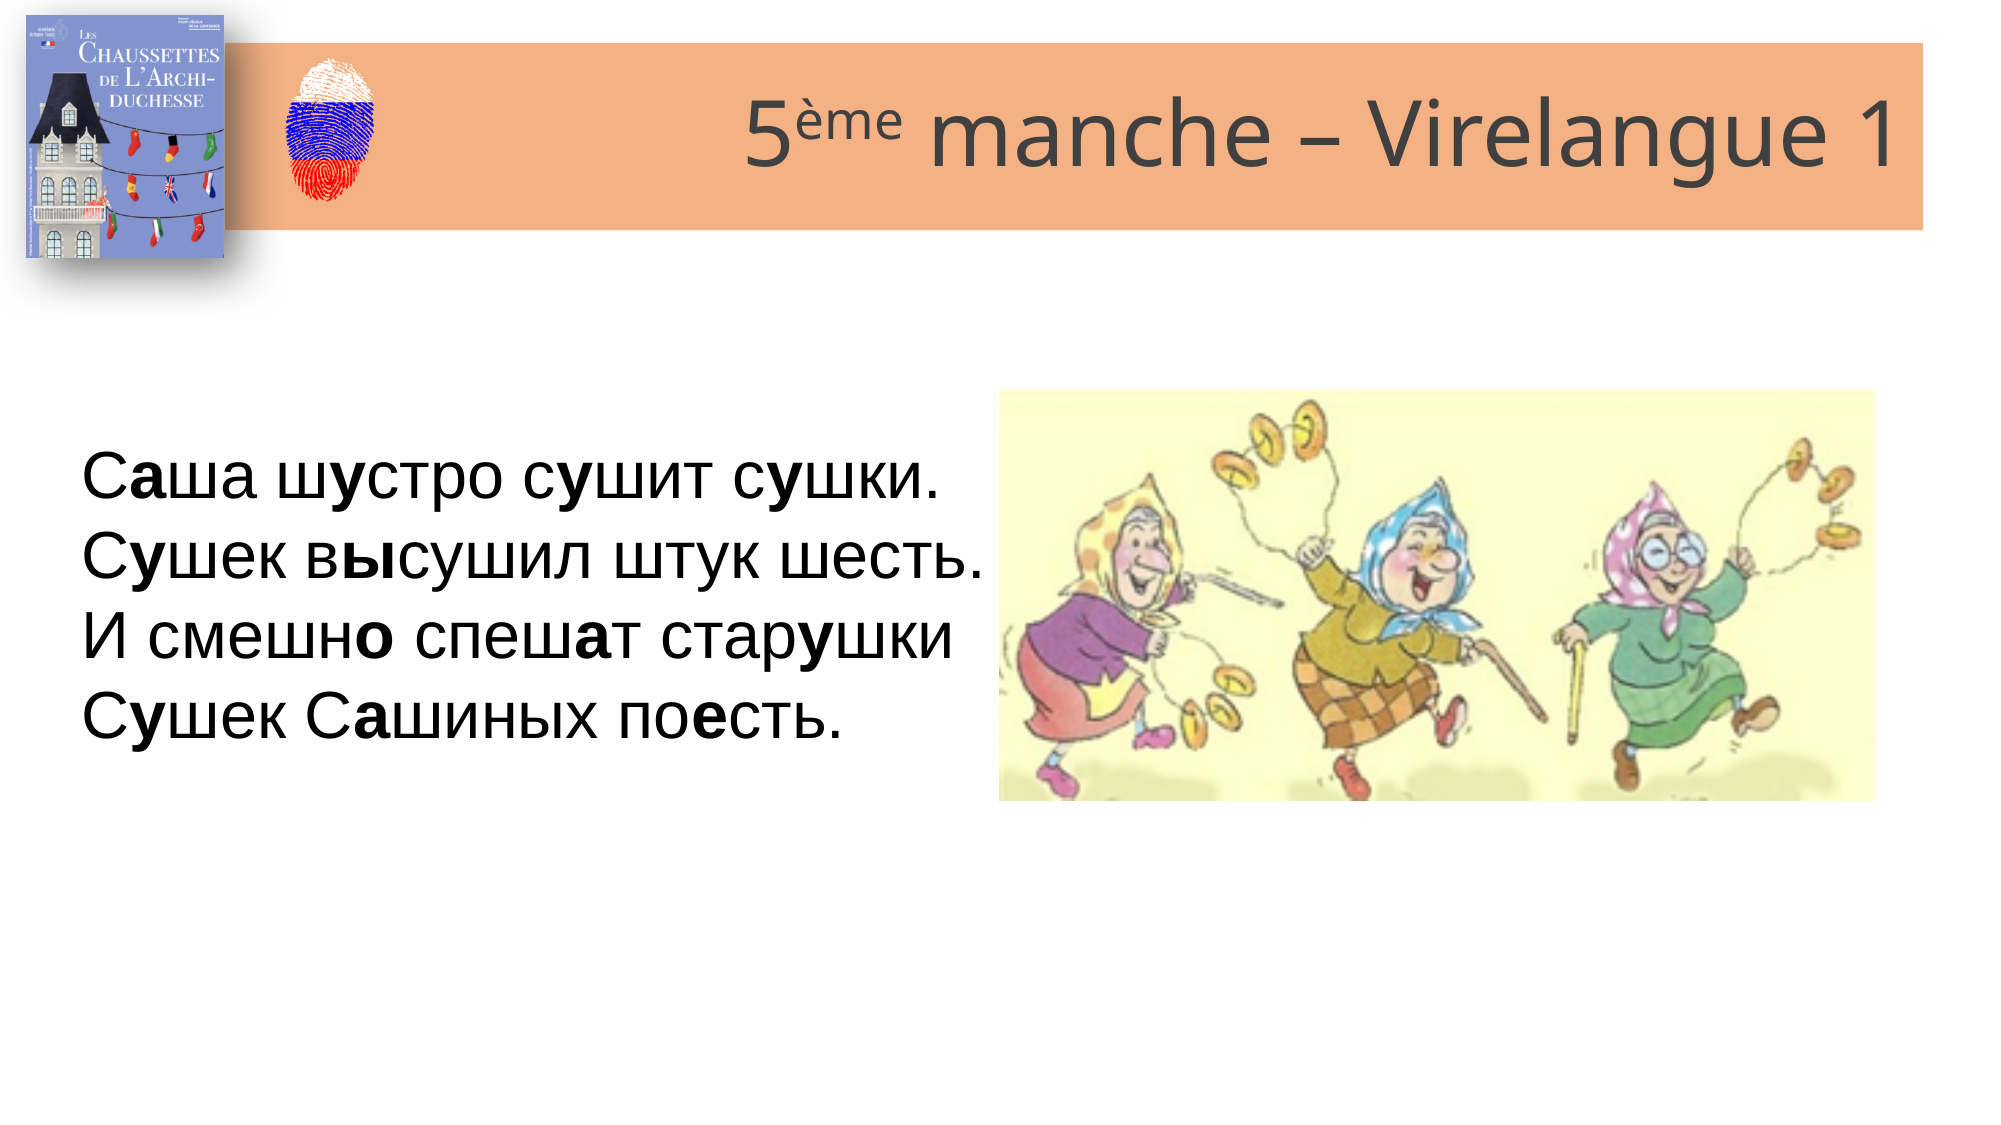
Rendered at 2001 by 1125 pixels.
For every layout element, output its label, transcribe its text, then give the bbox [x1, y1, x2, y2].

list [26, 15, 224, 258]
title 5ème manche – Virelangue 1 [271, 42, 1923, 231]
picture [999, 387, 1879, 801]
picture [284, 58, 375, 201]
text_box Саша шустро сушит сушки. Сушек высушил штук шесть. И смешно спешат старушки Сушек Сашиных поесть. [66, 424, 994, 760]
